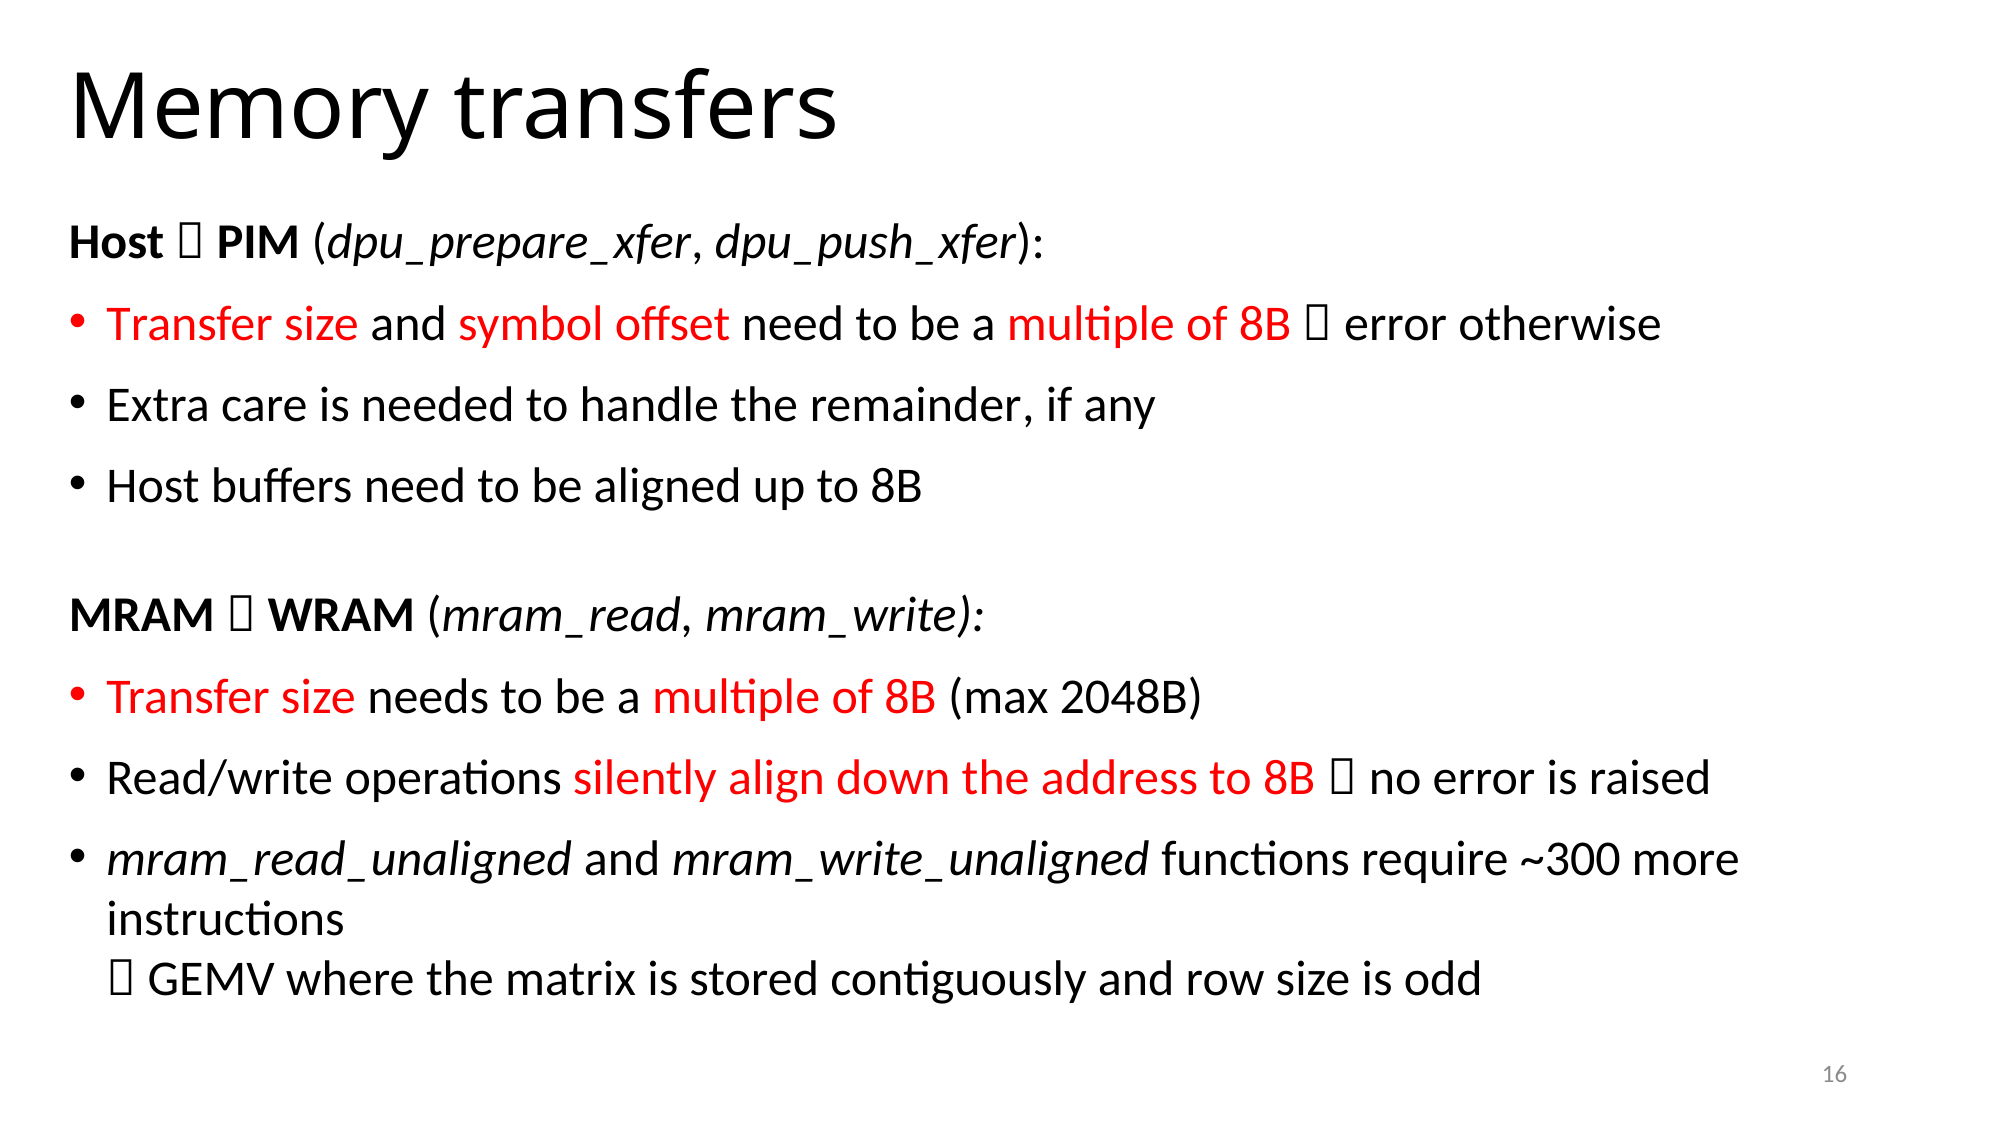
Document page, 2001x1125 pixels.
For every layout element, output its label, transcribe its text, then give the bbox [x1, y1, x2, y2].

title Memory transfers [54, 0, 1779, 208]
slide_number 16 [1412, 1042, 1863, 1103]
list Host  PIM (dpu_prepare_xfer, dpu_push_xfer): Transfer size and symbol offset need to be a multiple of 8B  error otherwise Extra care is needed to handle the remainder, if any Host buffers need to be aligned up to 8B MRAM  WRAM (mram_read, mram_write): Transfer size needs to be a multiple of 8B (max 2048B) Read/write operations silently align down the address to 8B  no error is raised mram_read_unaligned and mram_write_unaligned functions require ~300 more instructions  GEMV where the matrix is stored contiguously and row size is odd [54, 208, 1913, 1019]
